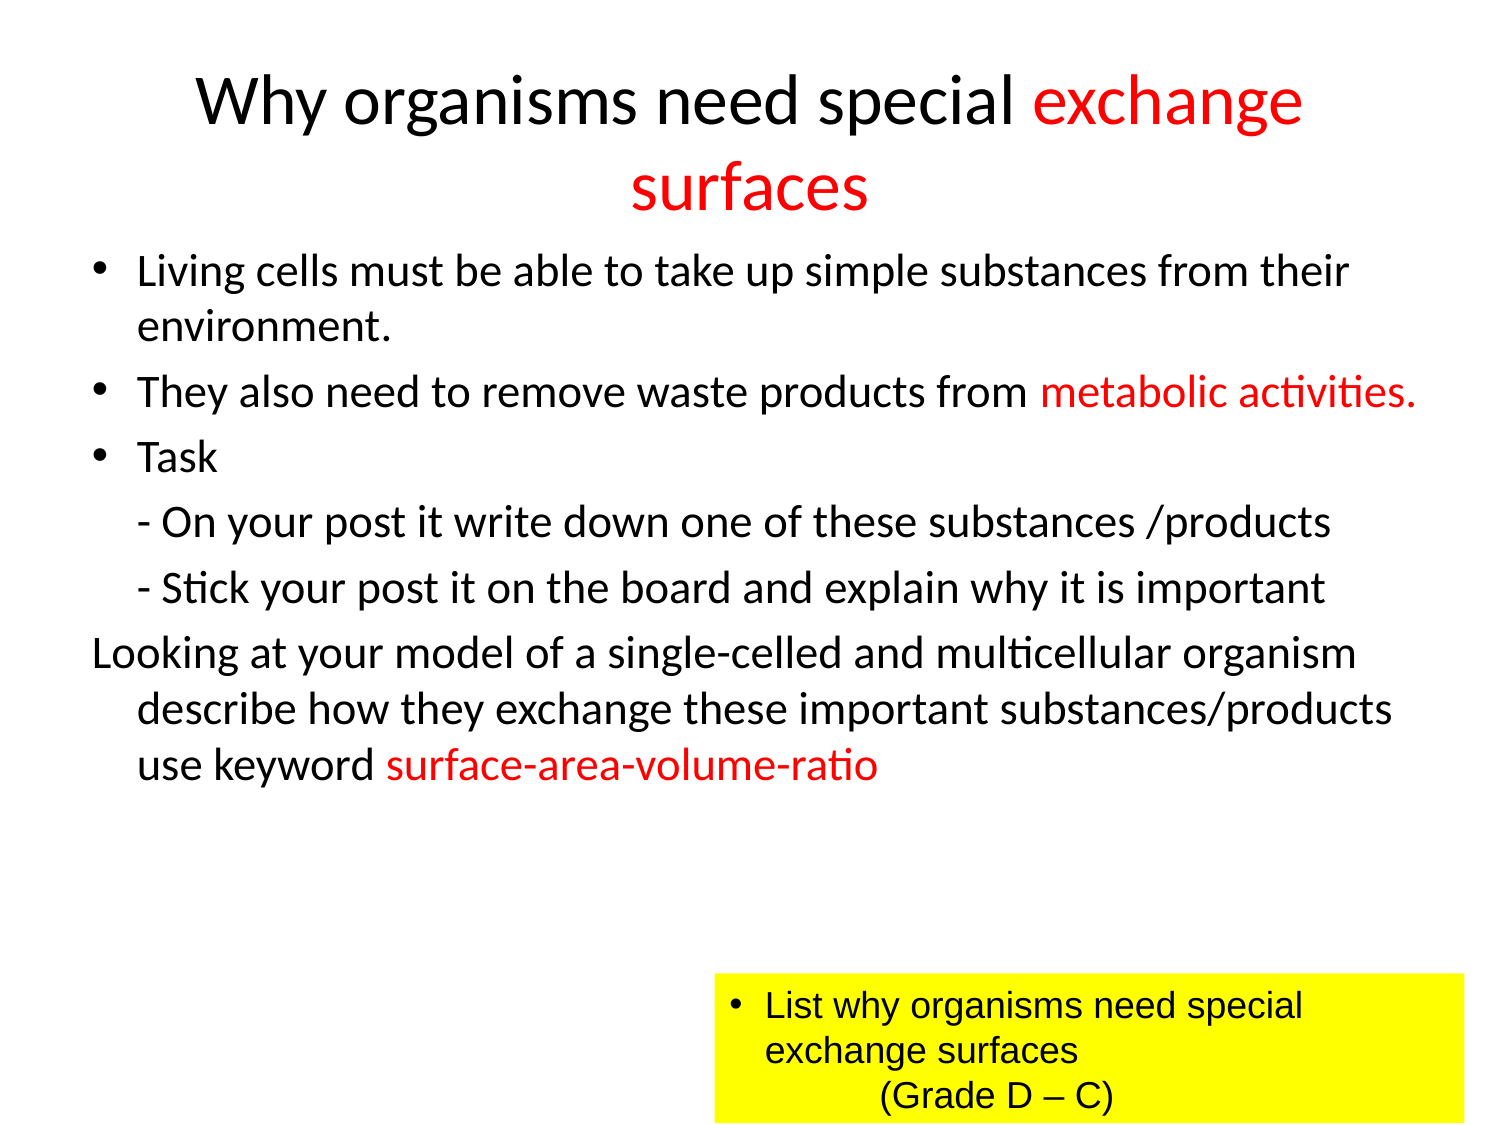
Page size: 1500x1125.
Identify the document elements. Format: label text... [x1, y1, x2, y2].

text_box List why organisms need special exchange surfaces (Grade D – C) [714, 973, 1465, 1124]
list Living cells must be able to take up simple substances from their environment. They also need to remove waste products from metabolic activities. Task - On your post it write down one of these substances /products - Stick your post it on the board and explain why it is important Looking at your model of a single-celled and multicellular organism describe how they exchange these important substances/products use keyword surface-area-volume-ratio [76, 231, 1461, 975]
title Why organisms need special exchange surfaces [75, 45, 1425, 233]
